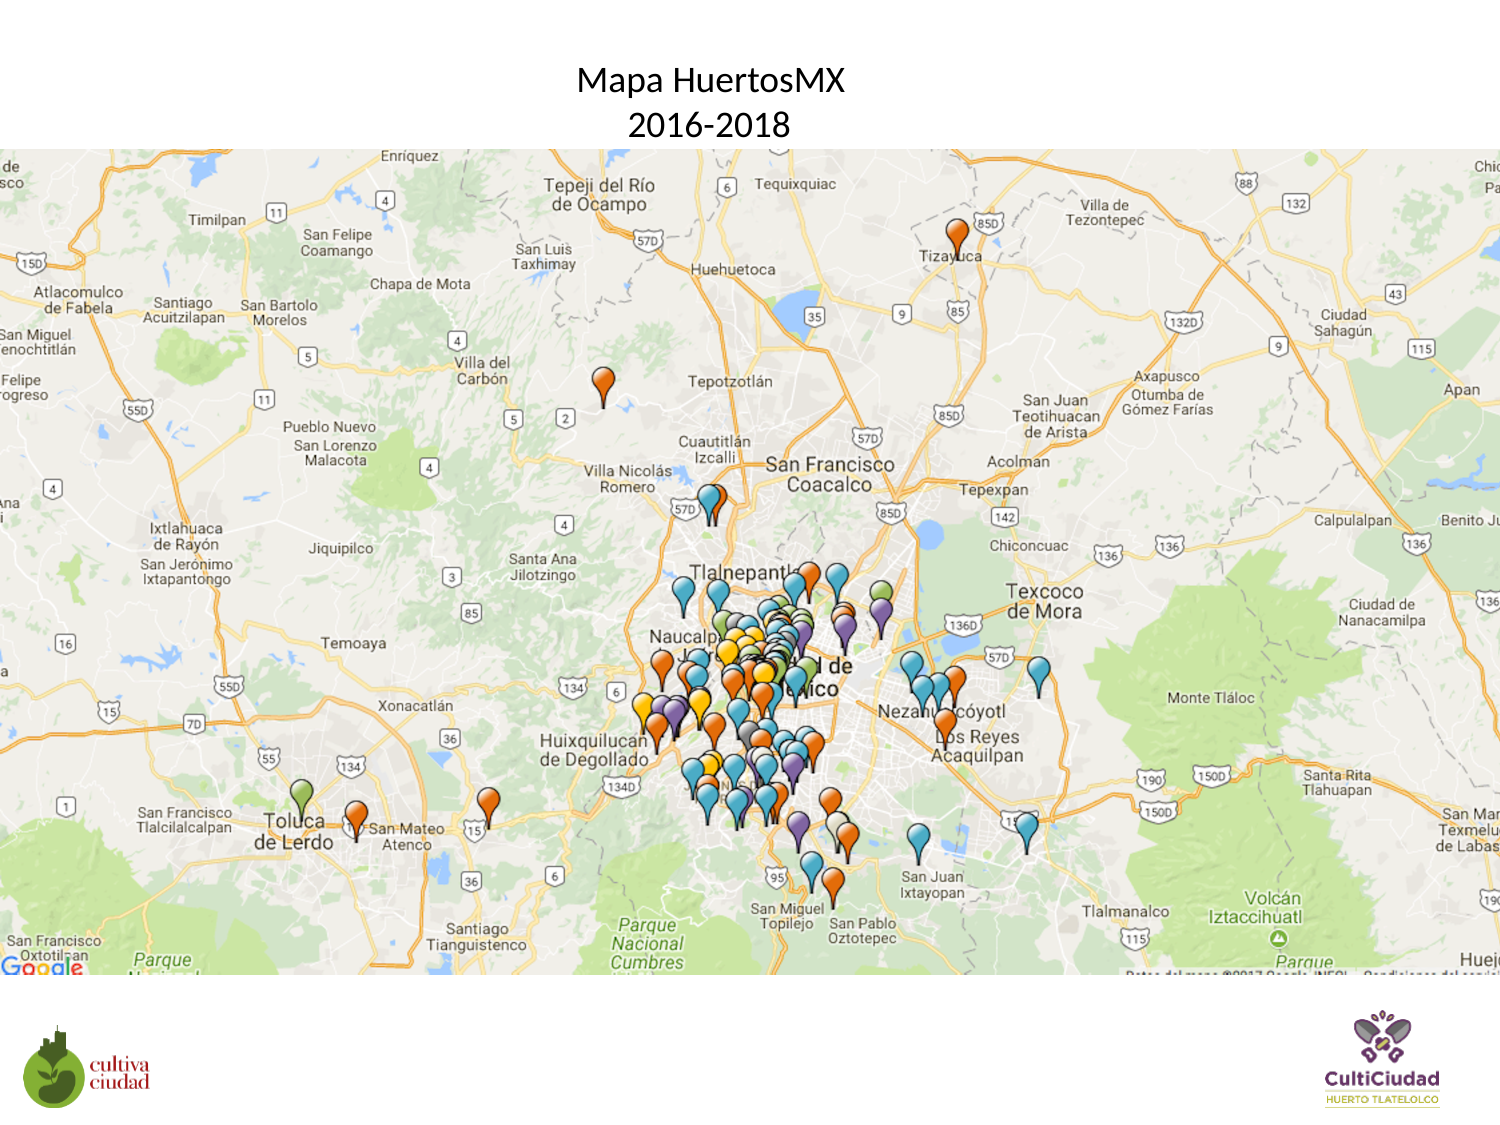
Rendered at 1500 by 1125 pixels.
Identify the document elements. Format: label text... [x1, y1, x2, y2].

text_box Mapa HuertosMX 2016-2018 [568, 48, 862, 148]
picture [23, 1025, 151, 1108]
picture [1325, 1010, 1440, 1108]
picture [0, 149, 1500, 975]
